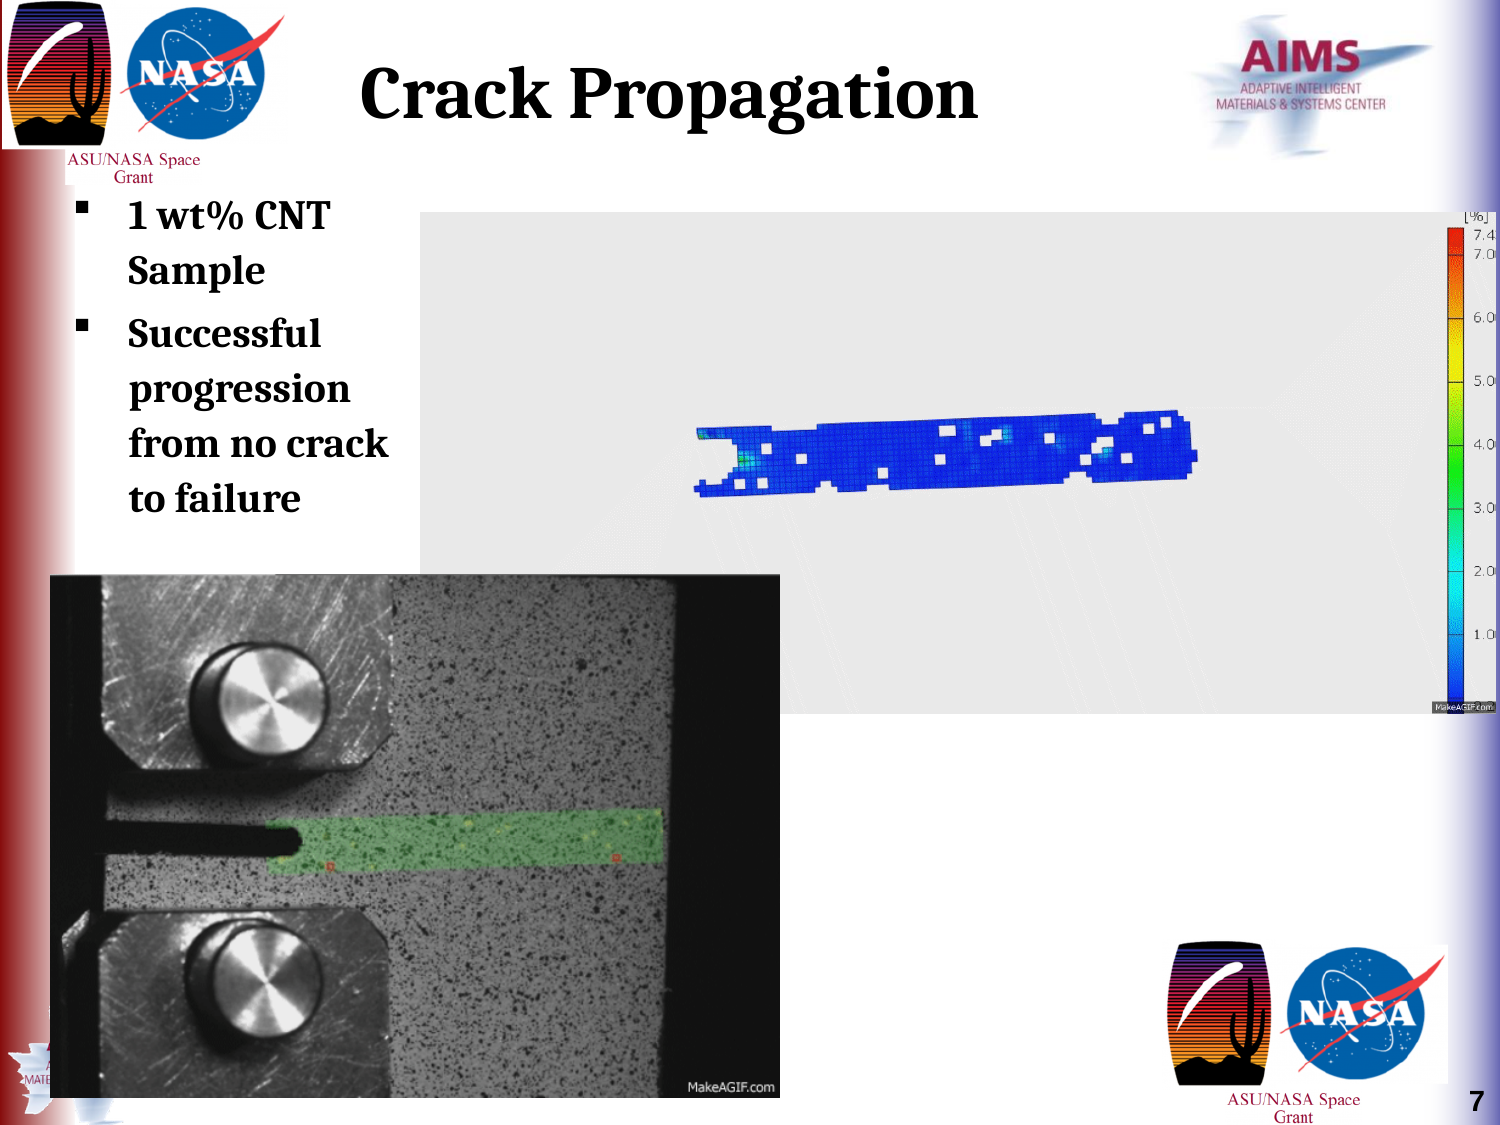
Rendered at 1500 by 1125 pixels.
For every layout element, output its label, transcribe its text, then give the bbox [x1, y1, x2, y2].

picture [1162, 939, 1448, 1125]
title Crack Propagation [100, 26, 1241, 151]
picture [1175, 0, 1434, 170]
picture [2, 0, 288, 185]
picture [0, 212, 1496, 1125]
list 1 wt% CNT Sample Successful progression from no crack to failure [57, 174, 421, 573]
